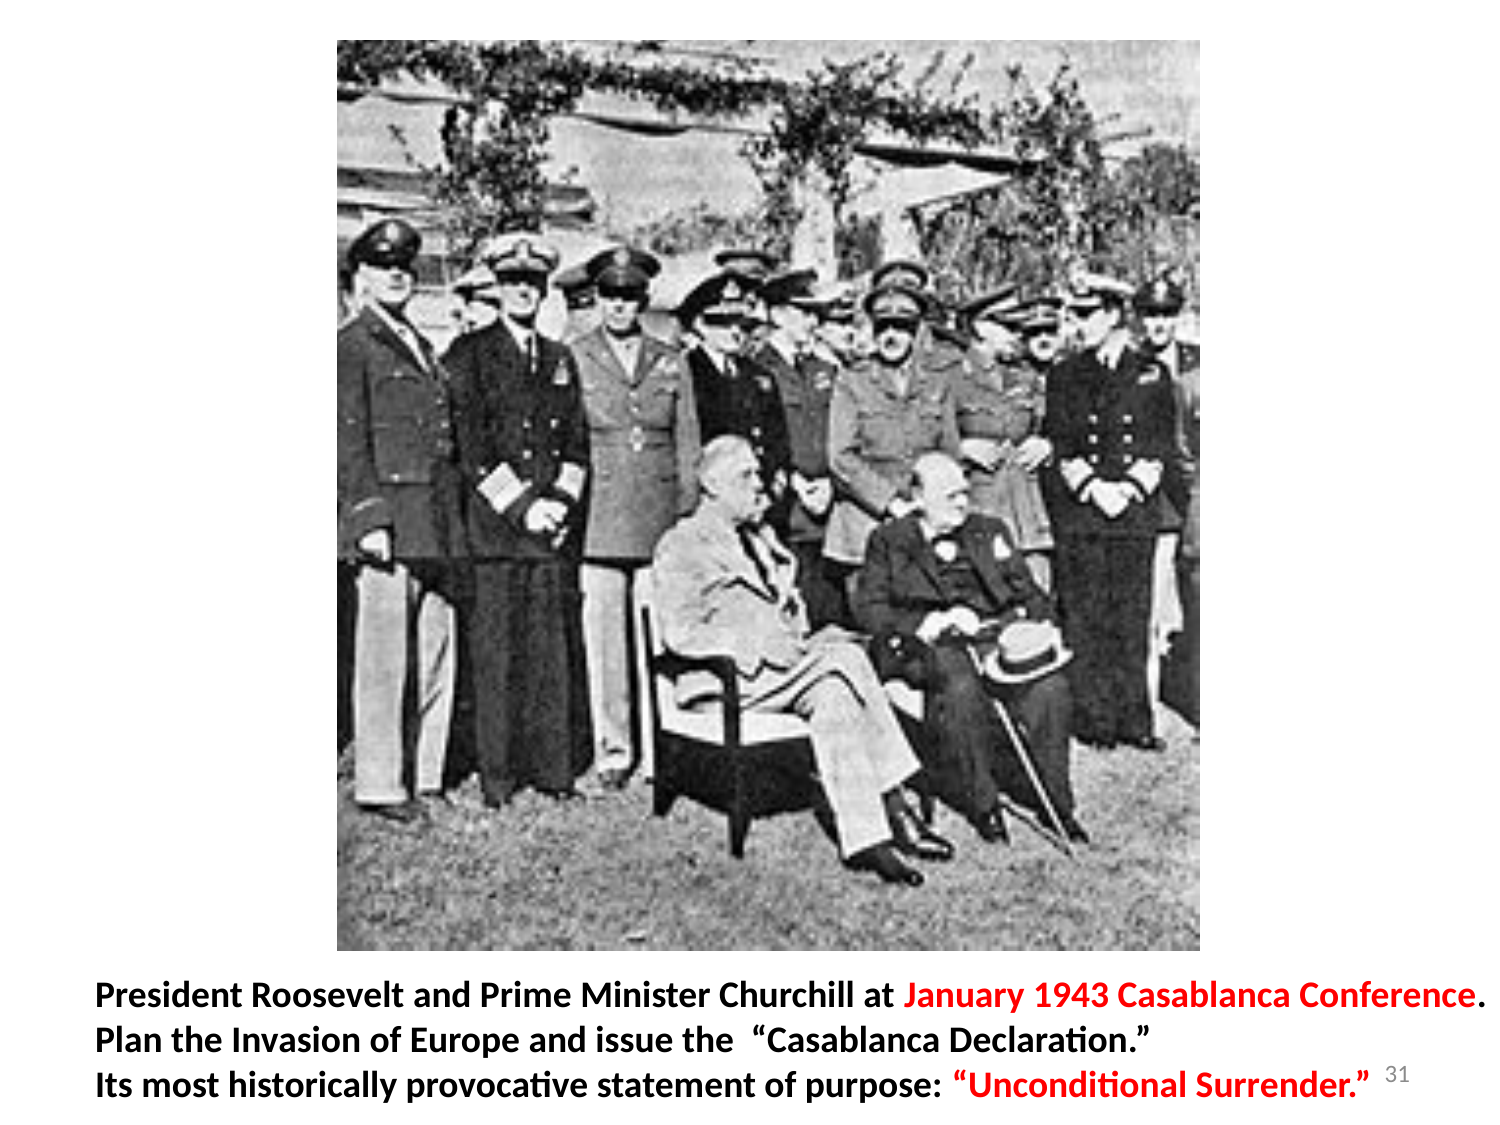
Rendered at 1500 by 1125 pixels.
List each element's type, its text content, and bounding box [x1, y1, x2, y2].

picture [337, 40, 1201, 951]
text_box President Roosevelt and Prime Minister Churchill at January 1943 Casablanca Conference. Plan the Invasion of Europe and issue the “Casablanca Declaration.” Its most historically provocative statement of purpose: “Unconditional Surrender.” [80, 962, 1500, 1113]
slide_number 31 [1074, 1042, 1425, 1103]
